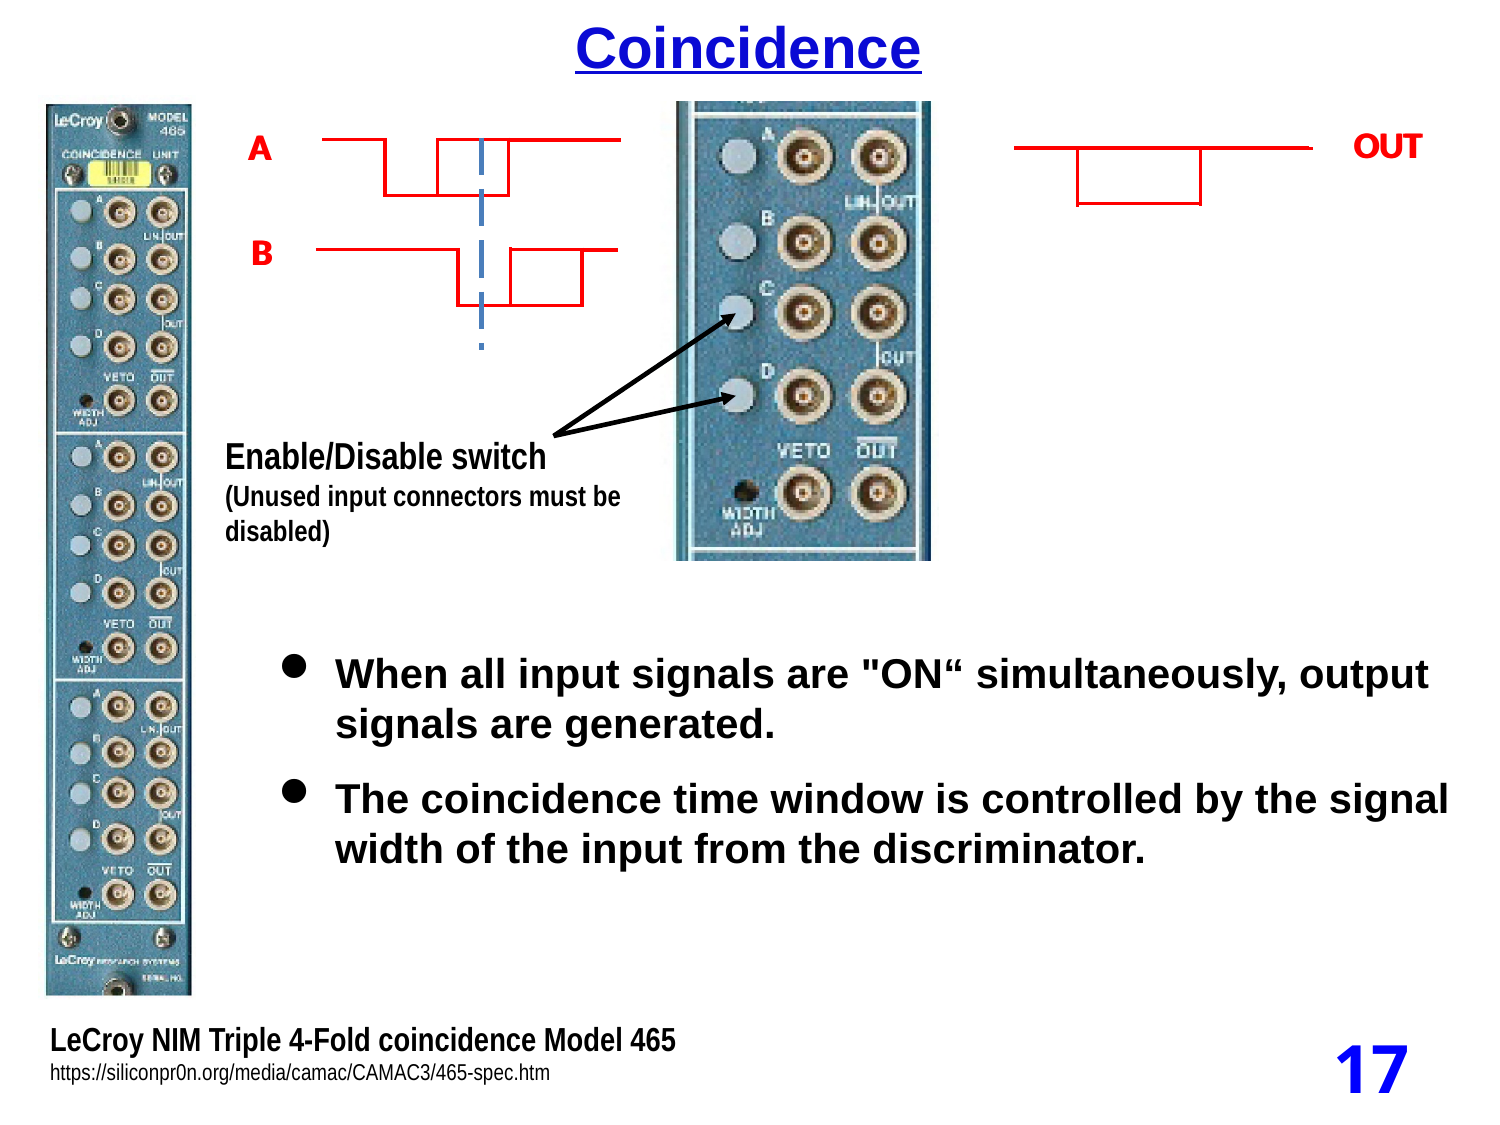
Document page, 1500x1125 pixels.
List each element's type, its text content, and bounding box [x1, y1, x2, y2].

picture [652, 100, 939, 113]
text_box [553, 395, 737, 437]
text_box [234, 113, 1461, 351]
picture [652, 351, 939, 562]
text_box Enable/Disable switch (Unused input connectors must be disabled) [210, 424, 647, 555]
text_box Coincidence [38, 2, 1459, 88]
text_box 17 [1074, 1042, 1425, 1103]
picture [38, 95, 196, 1000]
text_box When all input signals are "ON“ simultaneously, output signals are generated. The coincidence time window is controlled by the signal width of the input from the discriminator. [263, 639, 1482, 880]
text_box LeCroy NIM Triple 4-Fold coincidence Model 465 https://siliconpr0n.org/media/camac/CAMAC3/465-spec.htm [35, 1010, 1015, 1093]
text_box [553, 360, 737, 395]
